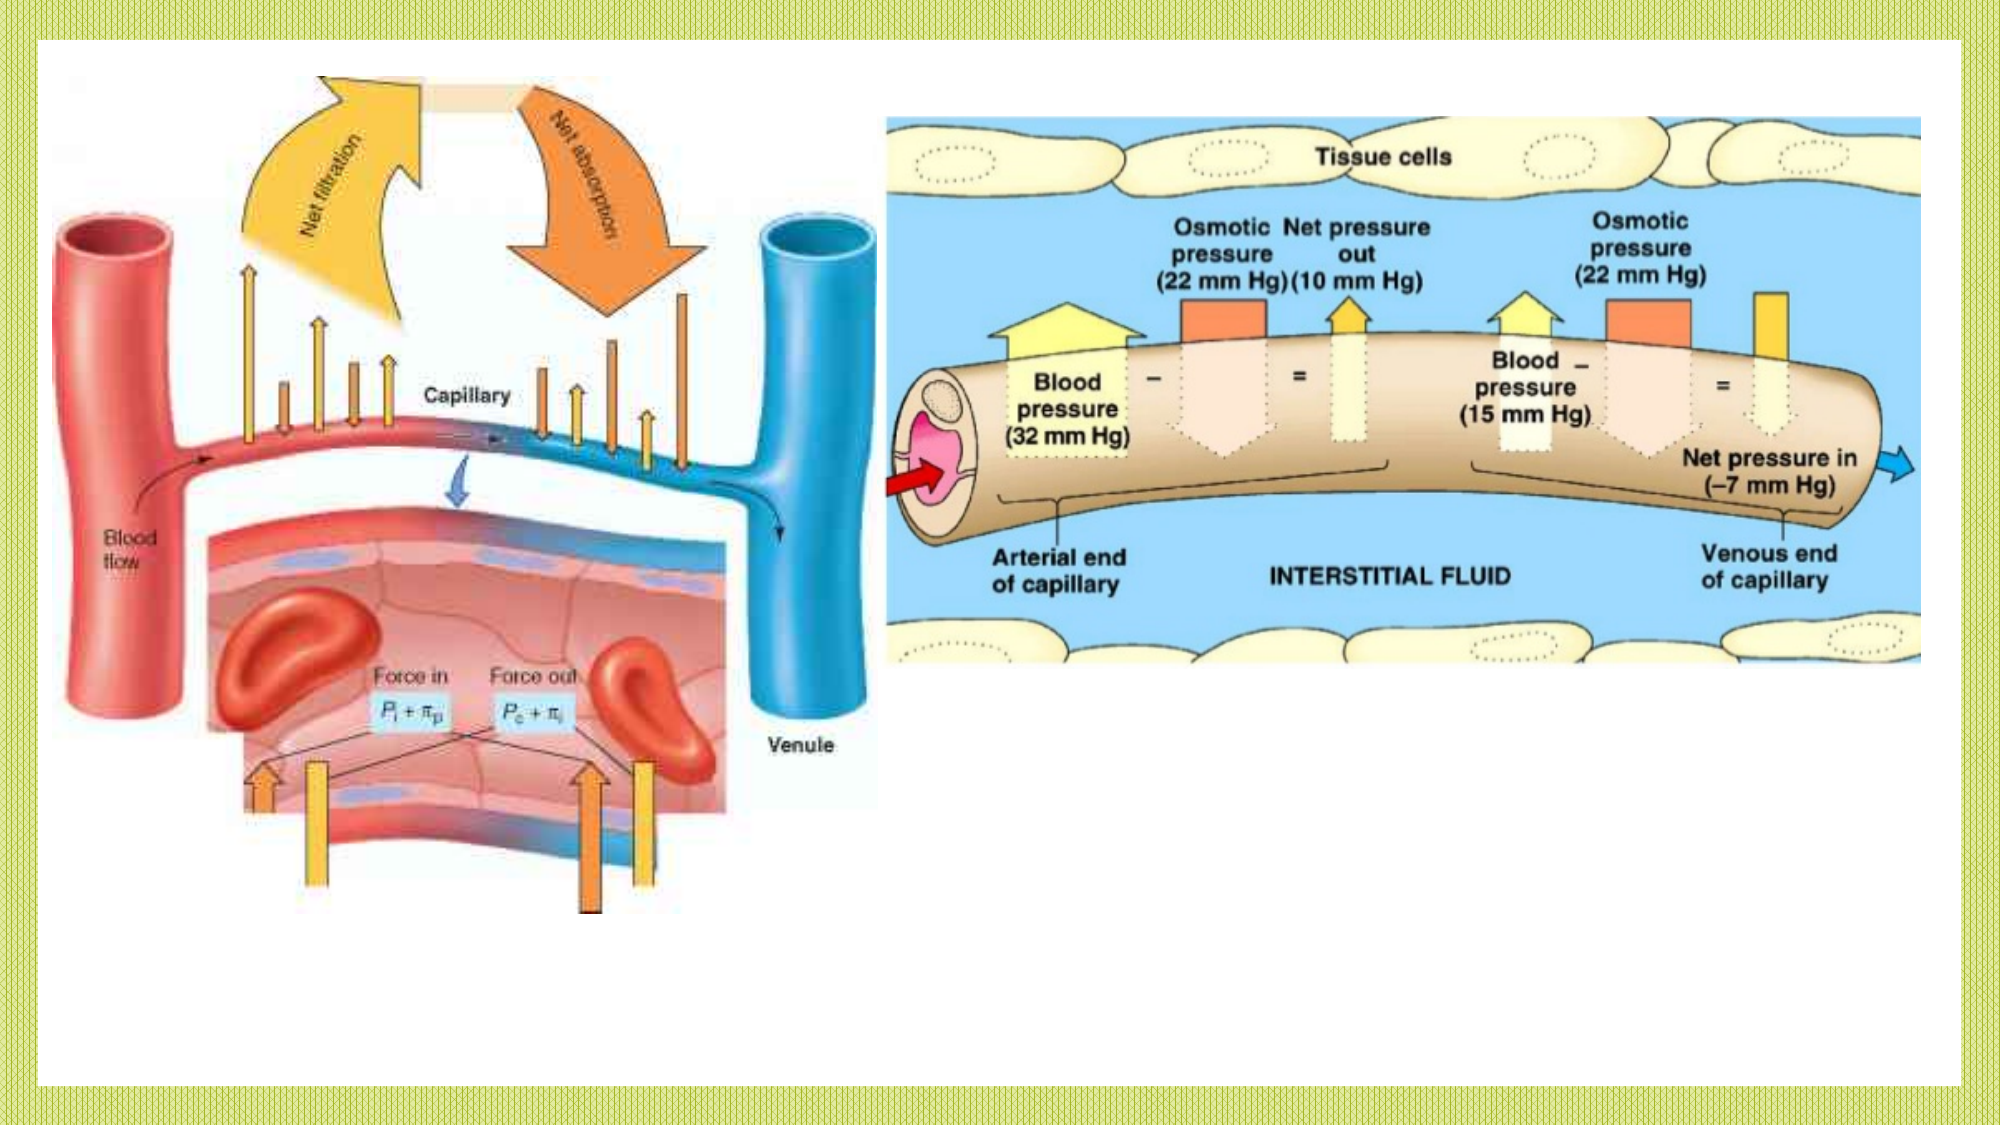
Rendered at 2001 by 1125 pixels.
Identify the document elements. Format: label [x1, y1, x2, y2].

list [52, 76, 878, 915]
picture [876, 116, 1921, 670]
